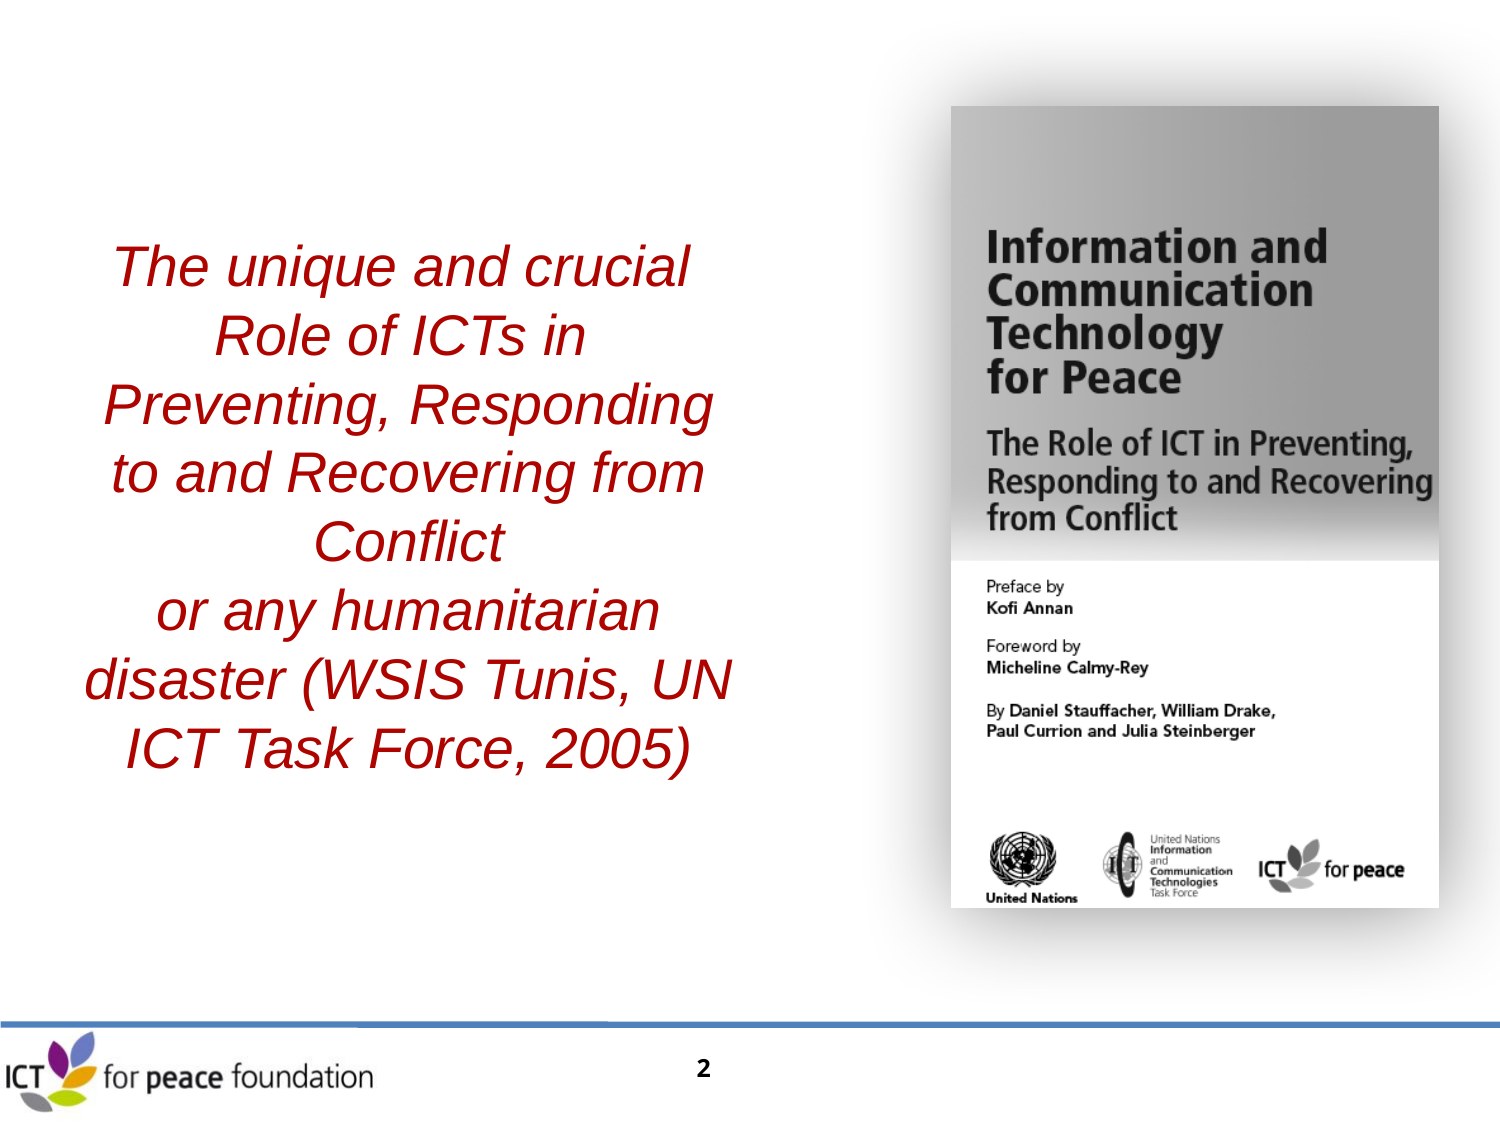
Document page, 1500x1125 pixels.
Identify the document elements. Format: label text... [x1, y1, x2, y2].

picture [951, 105, 1440, 908]
title The unique and crucial Role of ICTs in Preventing, Responding to and Recovering from Conflict or any humanitarian disaster (WSIS Tunis, UN ICT Task Force, 2005) [68, 172, 750, 837]
picture [0, 1028, 378, 1125]
